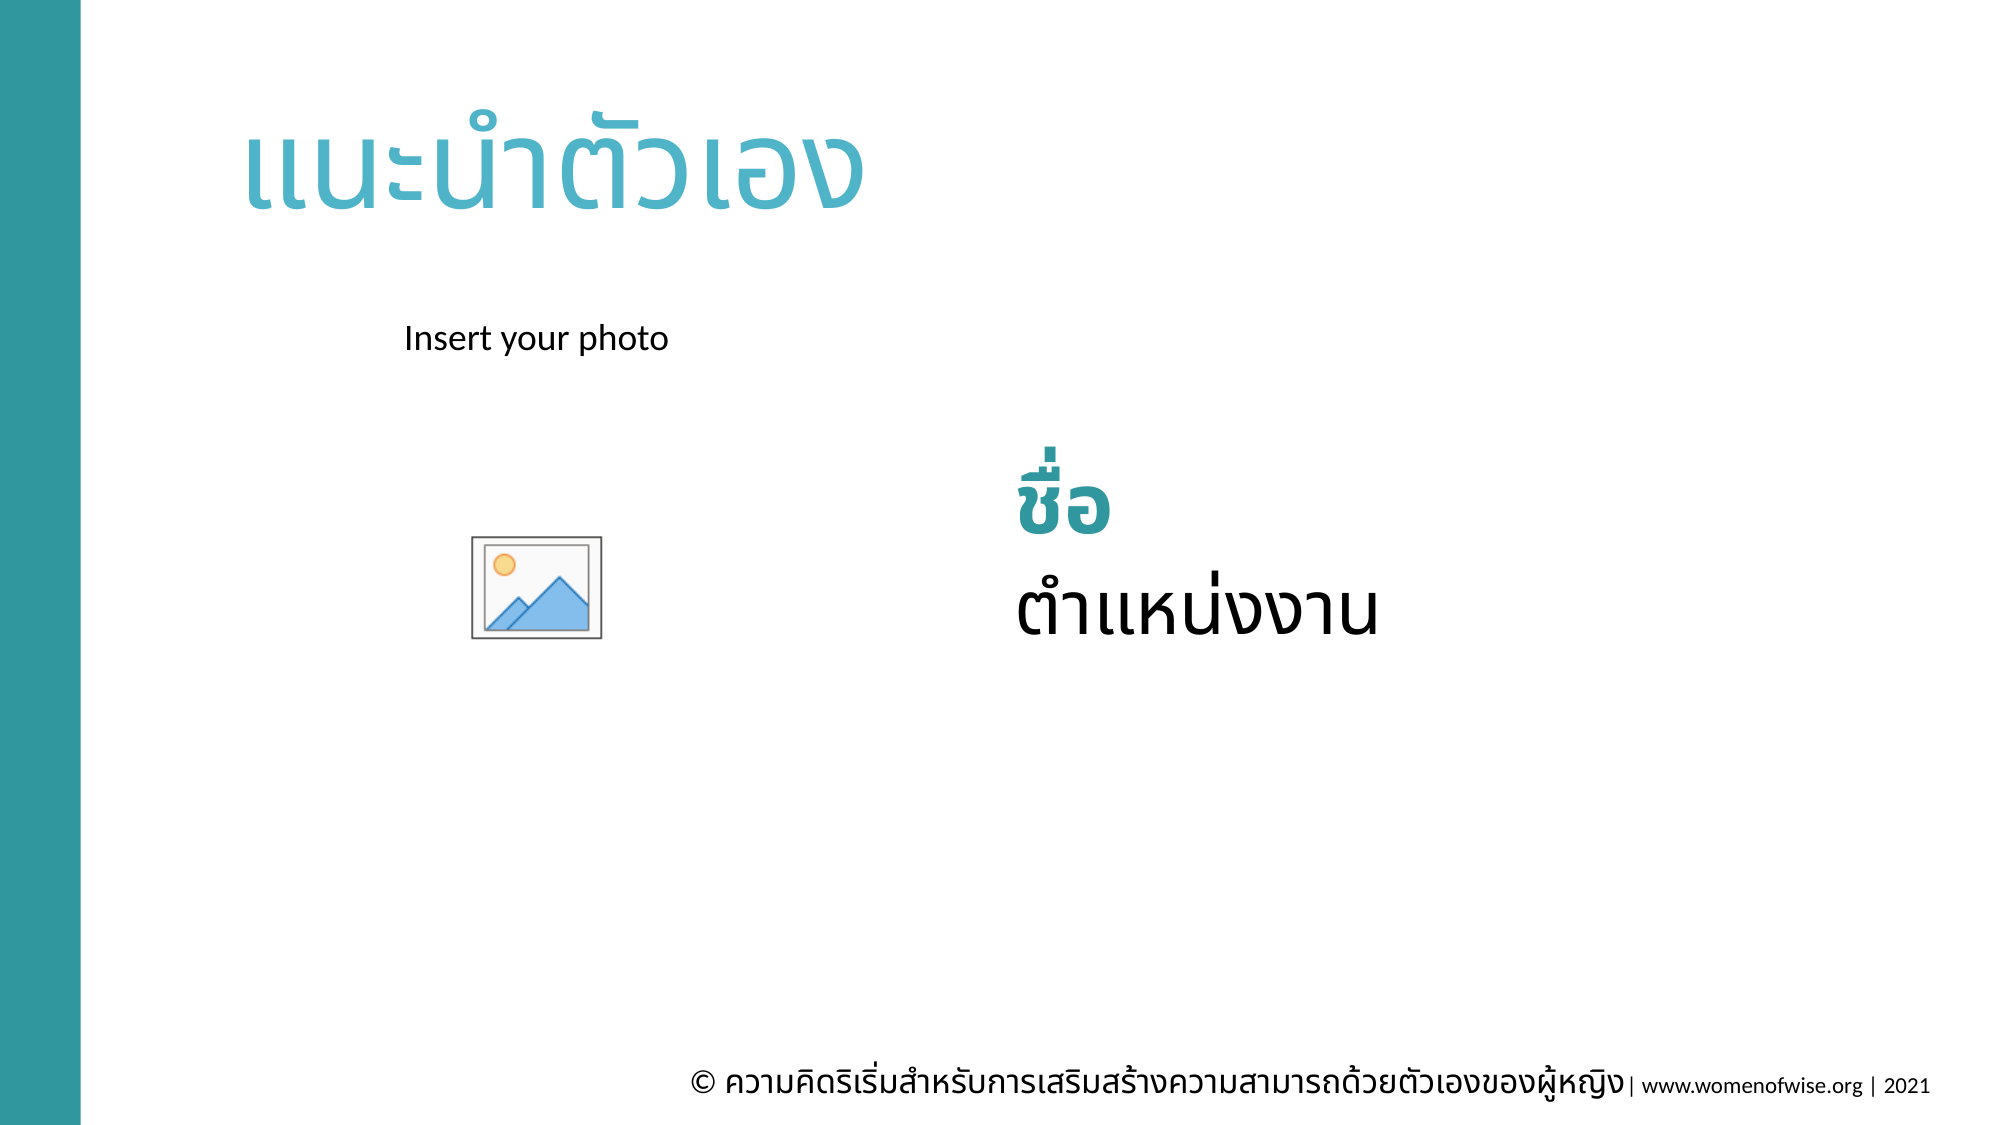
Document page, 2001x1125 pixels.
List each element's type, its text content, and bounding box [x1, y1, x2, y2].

title แนะนำตัวเอง [222, 59, 1863, 278]
list ตำแหน่งงาน [999, 562, 1819, 689]
picture [222, 305, 852, 870]
list ชื่อ [999, 453, 1819, 562]
